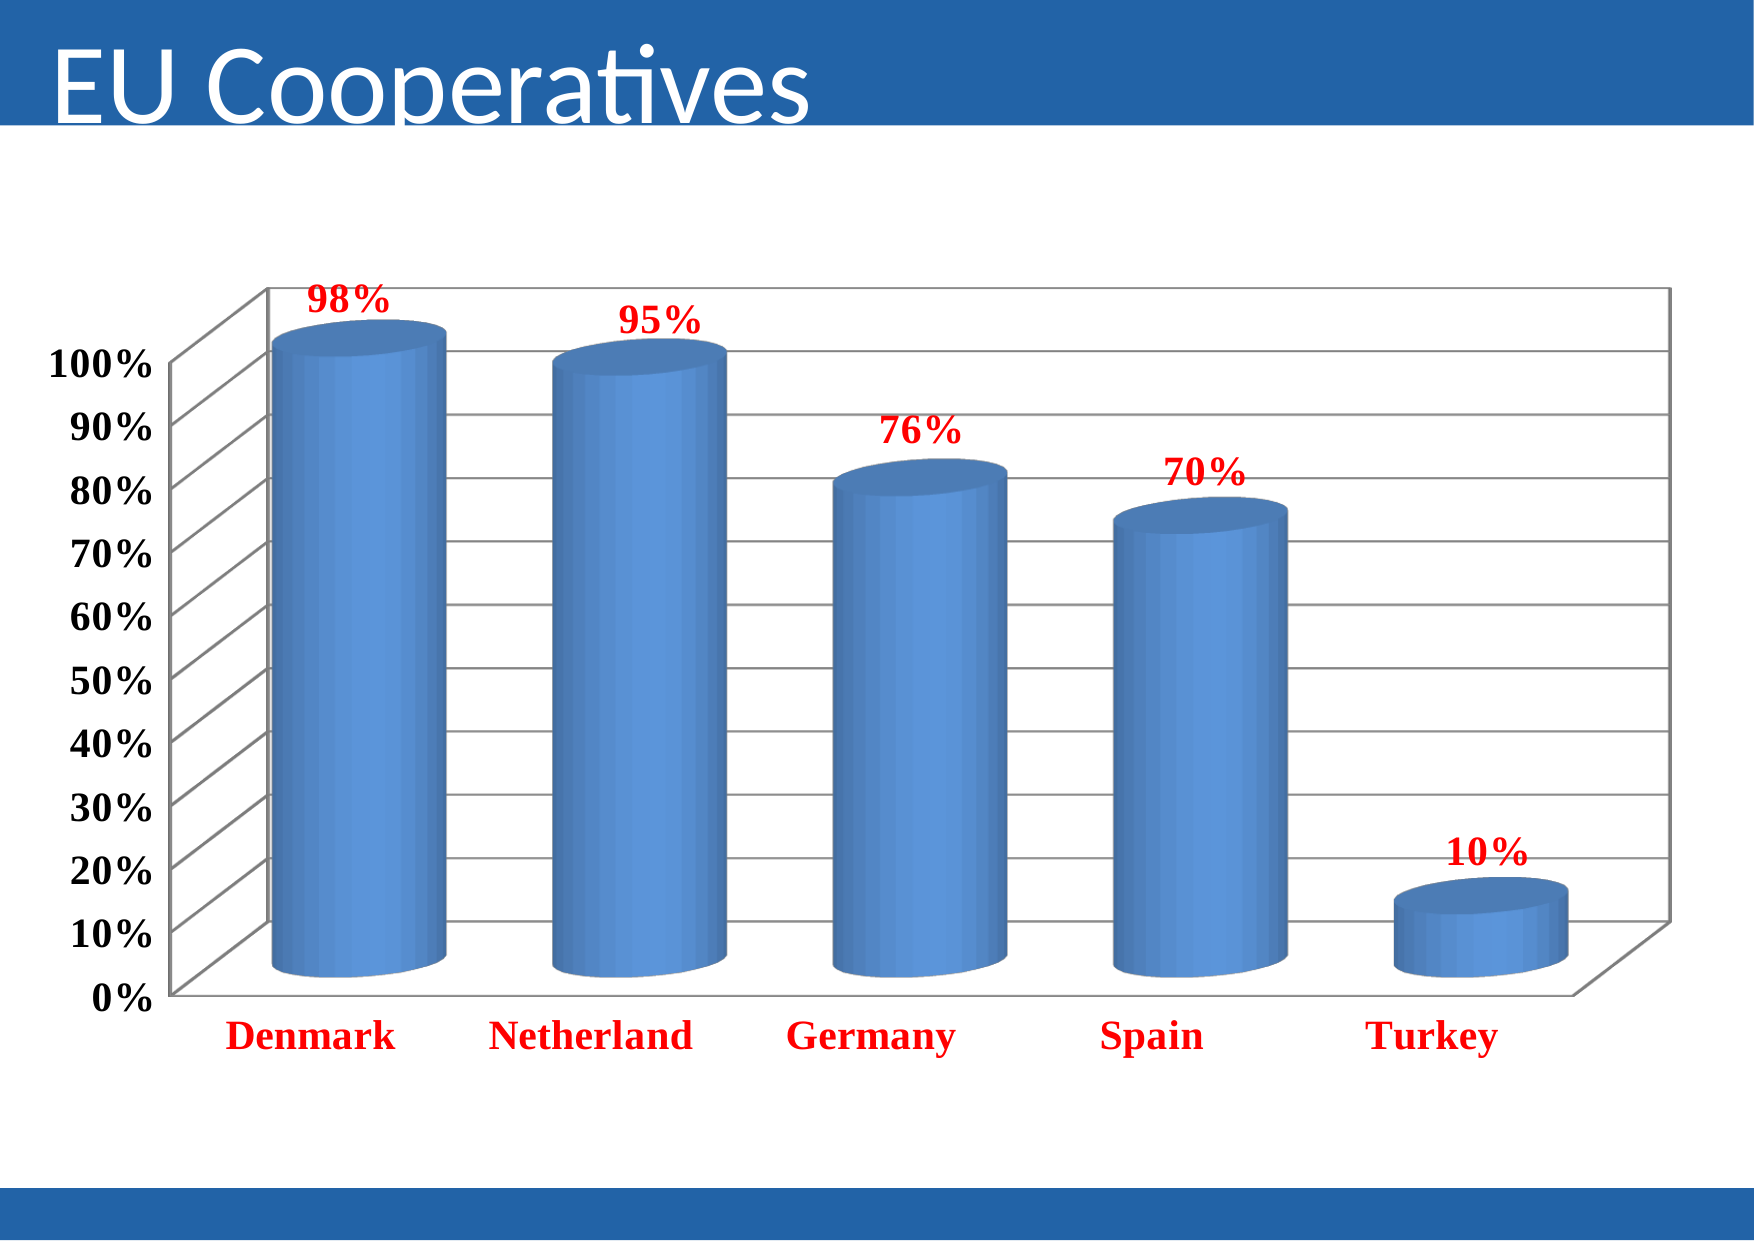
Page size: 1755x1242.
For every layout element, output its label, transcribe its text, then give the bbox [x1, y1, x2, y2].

text_box EU Cooperatives [0, 0, 1030, 164]
text_box [0, 1188, 1754, 1241]
chart [0, 186, 1755, 1114]
text_box [1030, 0, 1754, 126]
